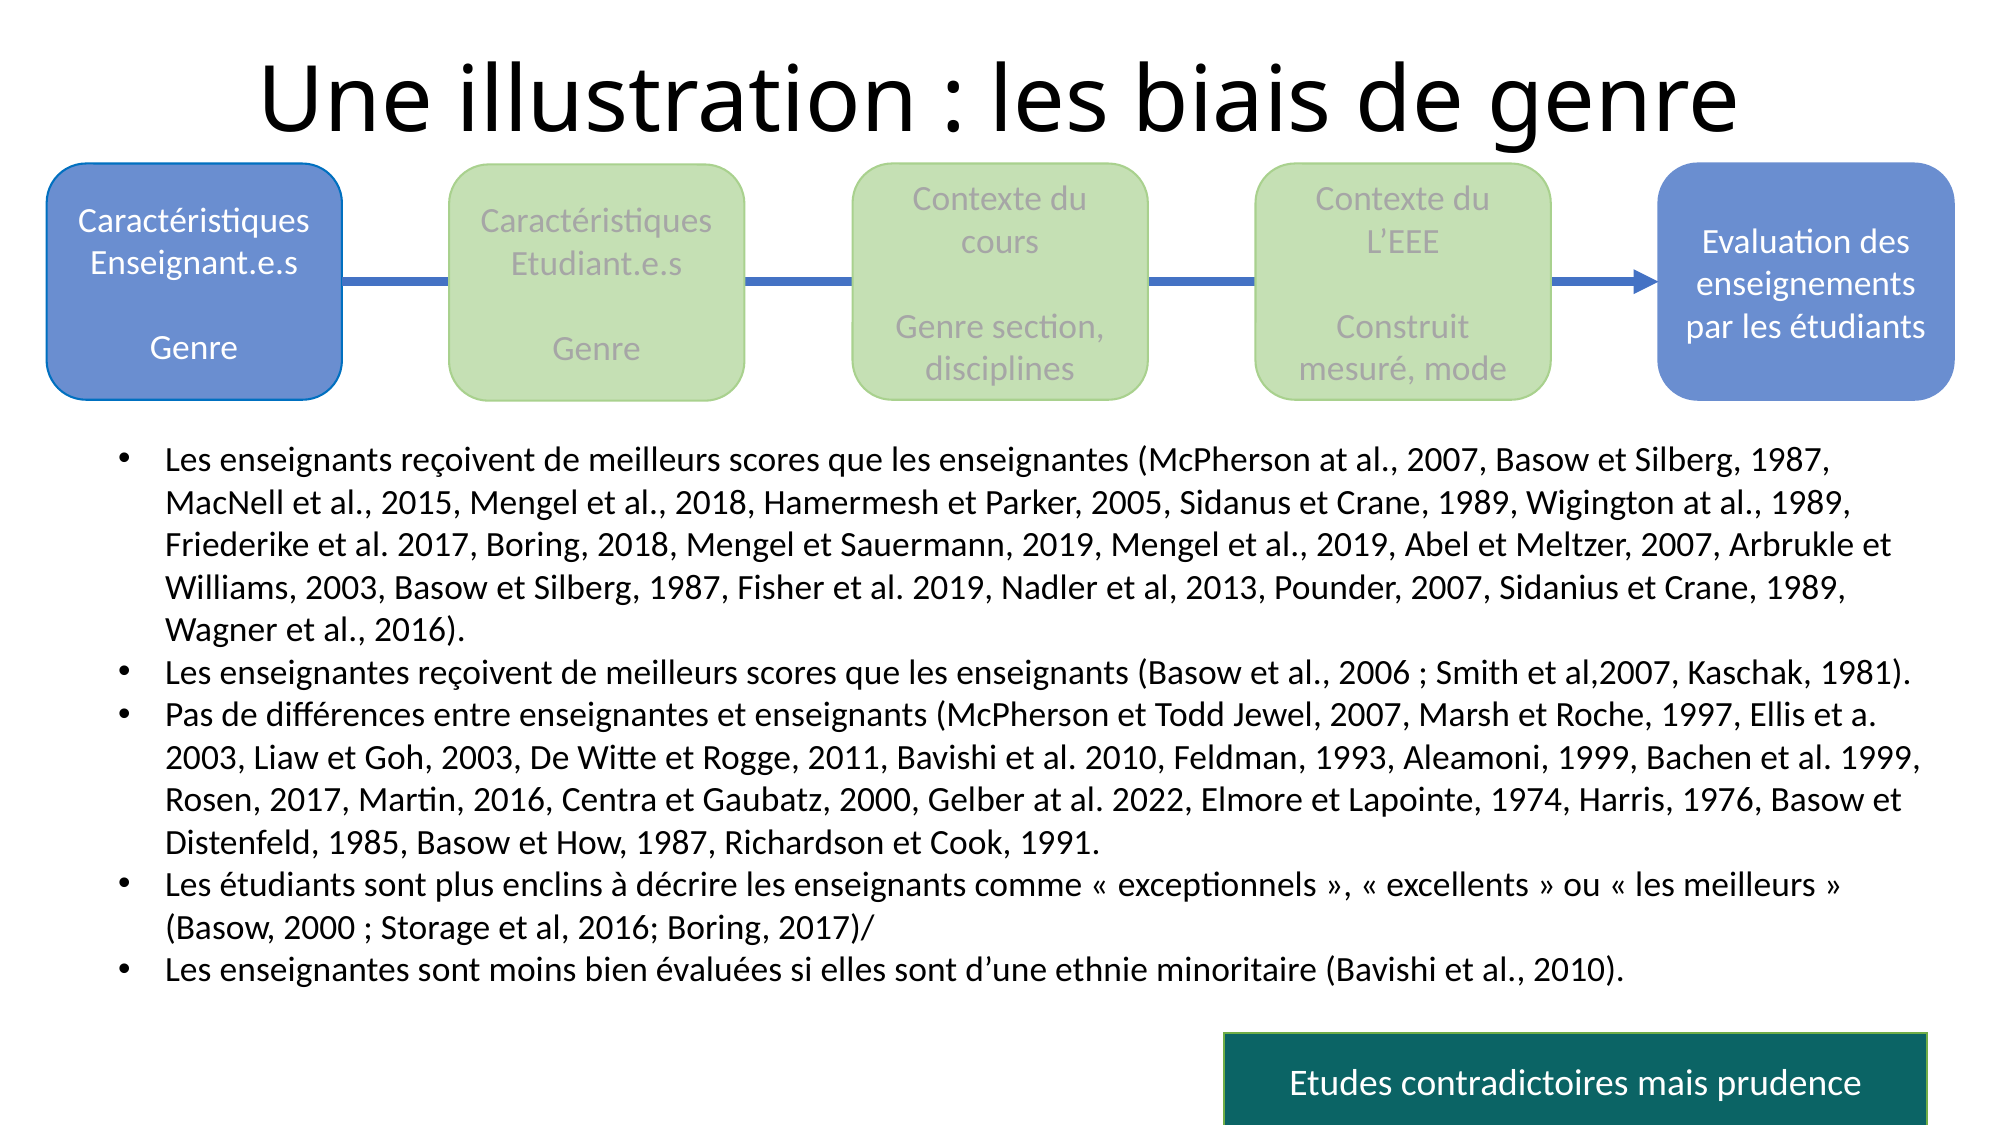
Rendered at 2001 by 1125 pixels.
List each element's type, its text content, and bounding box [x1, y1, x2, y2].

text_box Les enseignants reçoivent de meilleurs scores que les enseignantes (McPherson at al., 2007, Basow et Silberg, 1987, MacNell et al., 2015, Mengel et al., 2018, Hamermesh et Parker, 2005, Sidanus et Crane, 1989, Wigington at al., 1989, Friederike et al. 2017, Boring, 2018, Mengel et Sauermann, 2019, Mengel et al., 2019, Abel et Meltzer, 2007, Arbrukle et Williams, 2003, Basow et Silberg, 1987, Fisher et al. 2019, Nadler et al, 2013, Pounder, 2007, Sidanius et Crane, 1989, Wagner et al., 2016). Les enseignantes reçoivent de meilleurs scores que les enseignants (Basow et al., 2006 ; Smith et al,2007, Kaschak, 1981). Pas de différences entre enseignantes et enseignants (McPherson et Todd Jewel, 2007, Marsh et Roche, 1997, Ellis et a. 2003, Liaw et Goh, 2003, De Witte et Rogge, 2011, Bavishi et al. 2010, Feldman, 1993, Aleamoni, 1999, Bachen et al. 1999, Rosen, 2017, Martin, 2016, Centra et Gaubatz, 2000, Gelber at al. 2022, Elmore et Lapointe, 1974, Harris, 1976, Basow et Distenfeld, 1985, Basow et How, 1987, Richardson et Cook, 1991. Les étudiants sont plus enclins à décrire les enseignants comme « exceptionnels », « excellents » ou « les meilleurs » (Basow, 2000 ; Storage et al, 2016; Boring, 2017)/ Les enseignantes sont moins bien évaluées si elles sont d’une ethnie minoritaire (Bavishi et al., 2010). [103, 383, 1958, 1042]
text_box Evaluation des enseignements par les étudiants [1657, 162, 1955, 383]
text_box Contexte du cours Genre section, disciplines [851, 162, 1149, 281]
text_box Caractéristiques Enseignant.e.s Genre [45, 162, 343, 401]
text_box Caractéristiques Etudiant.e.s Genre [448, 282, 746, 402]
text_box Caractéristiques Etudiant.e.s Genre [448, 163, 746, 281]
text_box Contexte du L’EEE Construit mesuré, mode [1254, 162, 1552, 281]
title Une illustration : les biais de genre [137, 28, 1863, 175]
text_box Etudes contradictoires mais prudence [1223, 1042, 1928, 1125]
text_box Contexte du cours Genre section, disciplines [851, 282, 1149, 401]
text_box Contexte du L’EEE Construit mesuré, mode [1254, 282, 1552, 401]
